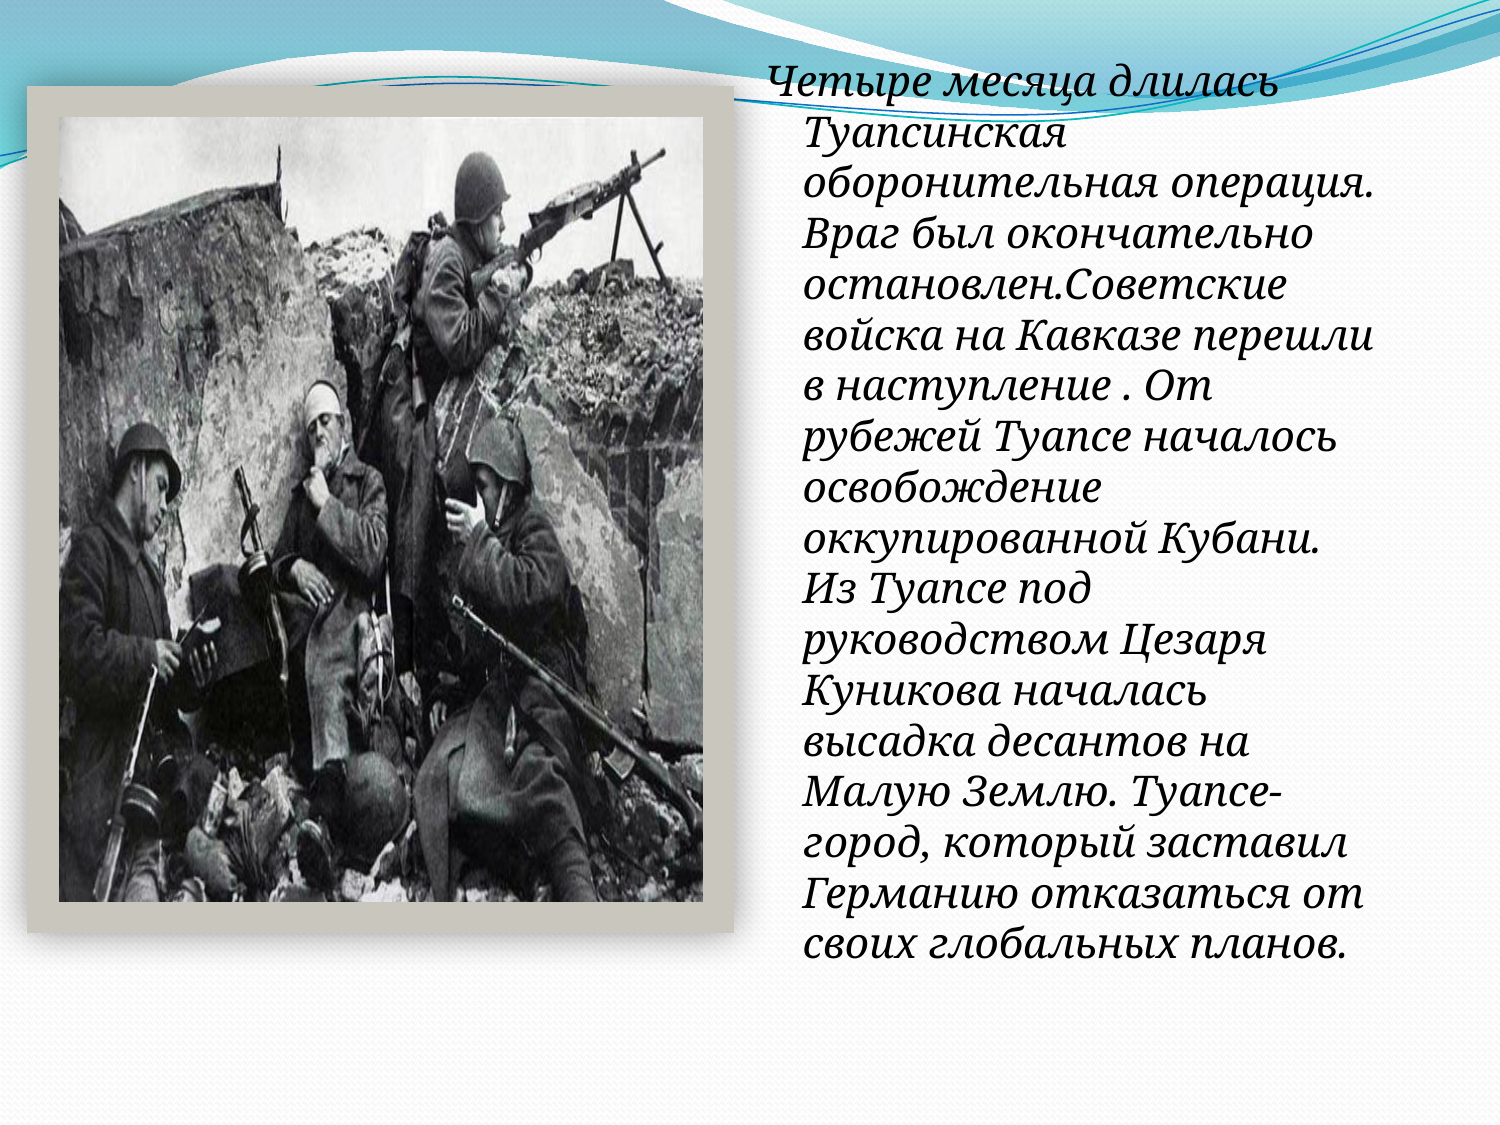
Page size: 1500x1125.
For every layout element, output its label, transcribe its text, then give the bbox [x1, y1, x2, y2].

list Четыре месяца длилась Туапсинская оборонительная операция. Враг был окончательно остановлен.Советские войска на Кавказе перешли в наступление . От рубежей Туапсе началось освобождение оккупированной Кубани. Из Туапсе под руководством Цезаря Куникова началась высадка десантов на Малую Землю. Туапсе-город, который заставил Германию отказаться от своих глобальных планов. [750, 46, 1401, 1055]
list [58, 116, 704, 903]
